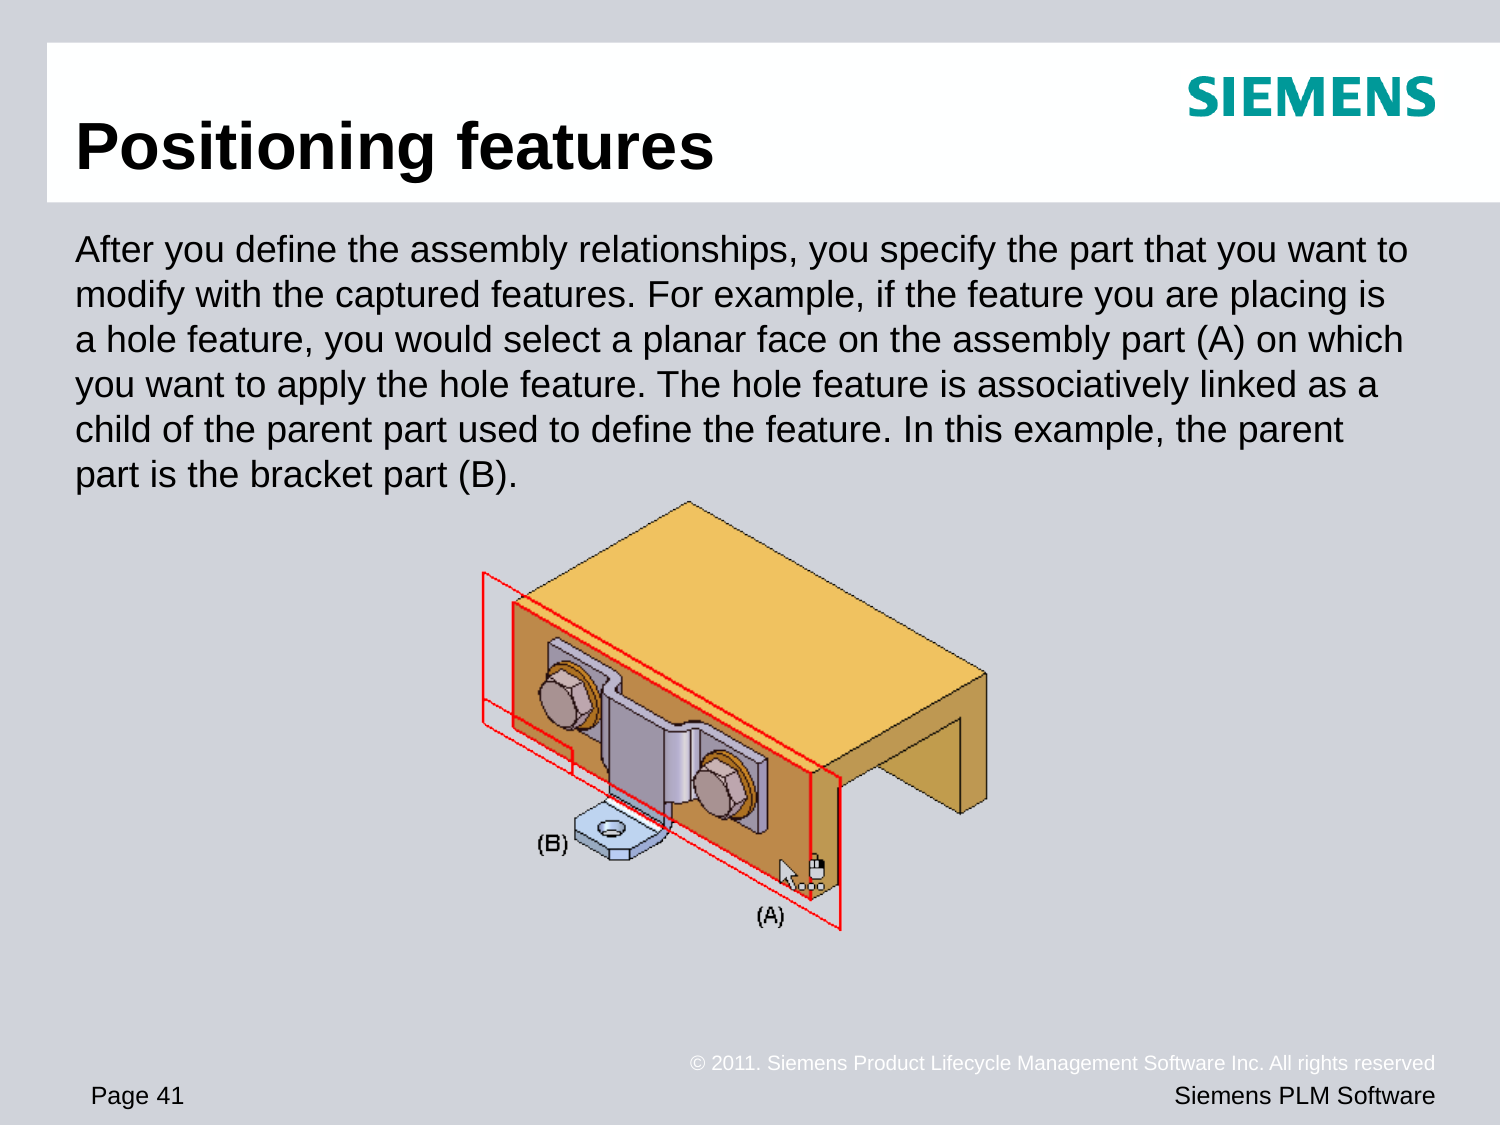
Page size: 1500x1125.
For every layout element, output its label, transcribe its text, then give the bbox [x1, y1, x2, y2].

picture [1181, 69, 1444, 123]
list After you define the assembly relationships, you specify the part that you want to modify with the captured features. For example, if the feature you are placing is a hole feature, you would select a planar face on the assembly part (A) on which you want to apply the hole feature. The hole feature is associatively linked as a child of the parent part used to define the feature. In this example, the parent part is the bracket part (B). [74, 224, 1413, 1038]
title Positioning features [74, 49, 1095, 183]
picture [474, 487, 1049, 941]
